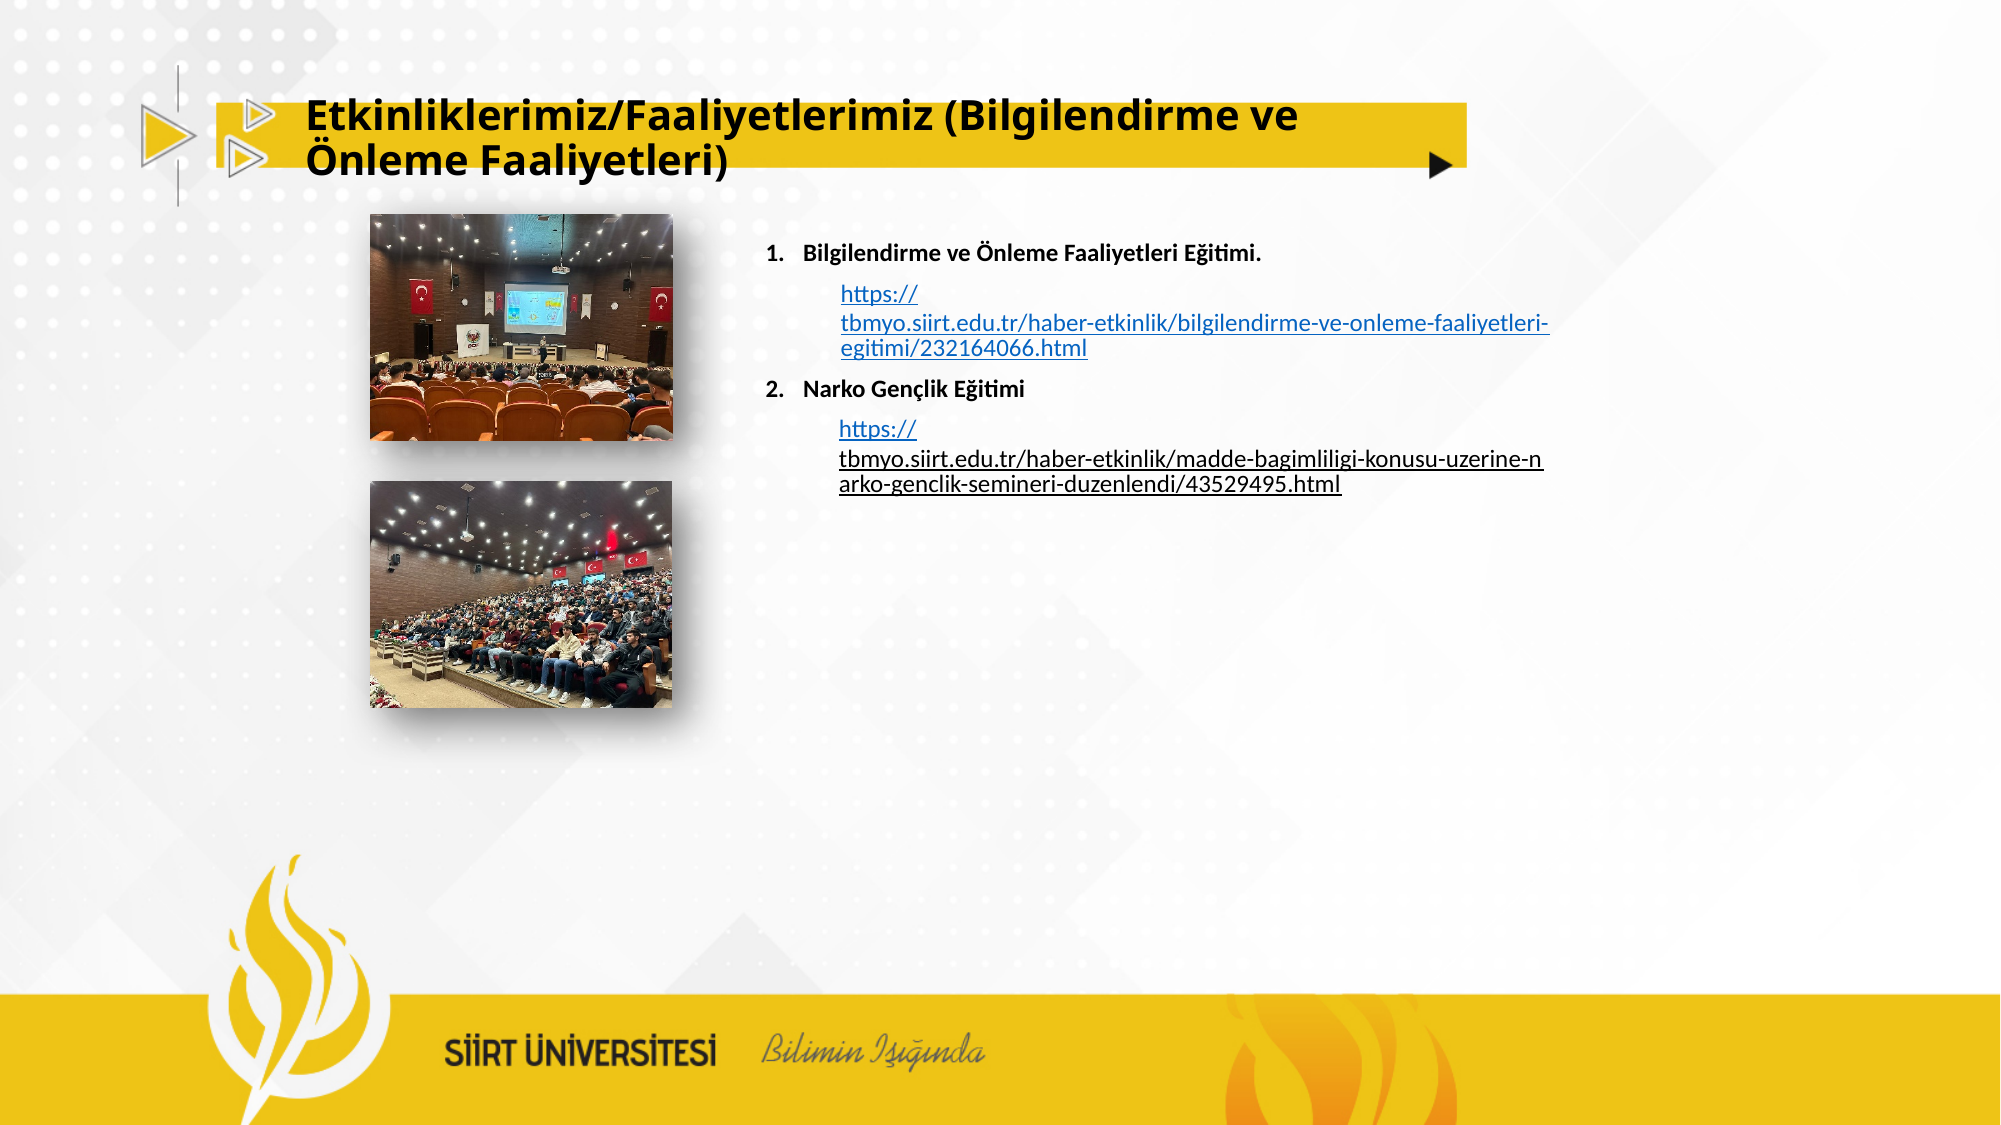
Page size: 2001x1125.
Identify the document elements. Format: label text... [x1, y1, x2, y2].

picture [0, 0, 2001, 1125]
list Bilgilendirme ve Önleme Faaliyetleri Eğitimi. https://tbmyo.siirt.edu.tr/haber-etkinlik/bilgilendirme-ve-onleme-faaliyetleri-egitimi/232164066.html Narko Gençlik Eğitimi https://tbmyo.siirt.edu.tr/haber-etkinlik/madde-bagimliligi-konusu-uzerine-narko-genclik-semineri-duzenlendi/43529495.html [750, 229, 1571, 618]
title Etkinliklerimiz/Faaliyetlerimiz (Bilgilendirme ve Önleme Faaliyetleri) [290, 99, 1433, 180]
